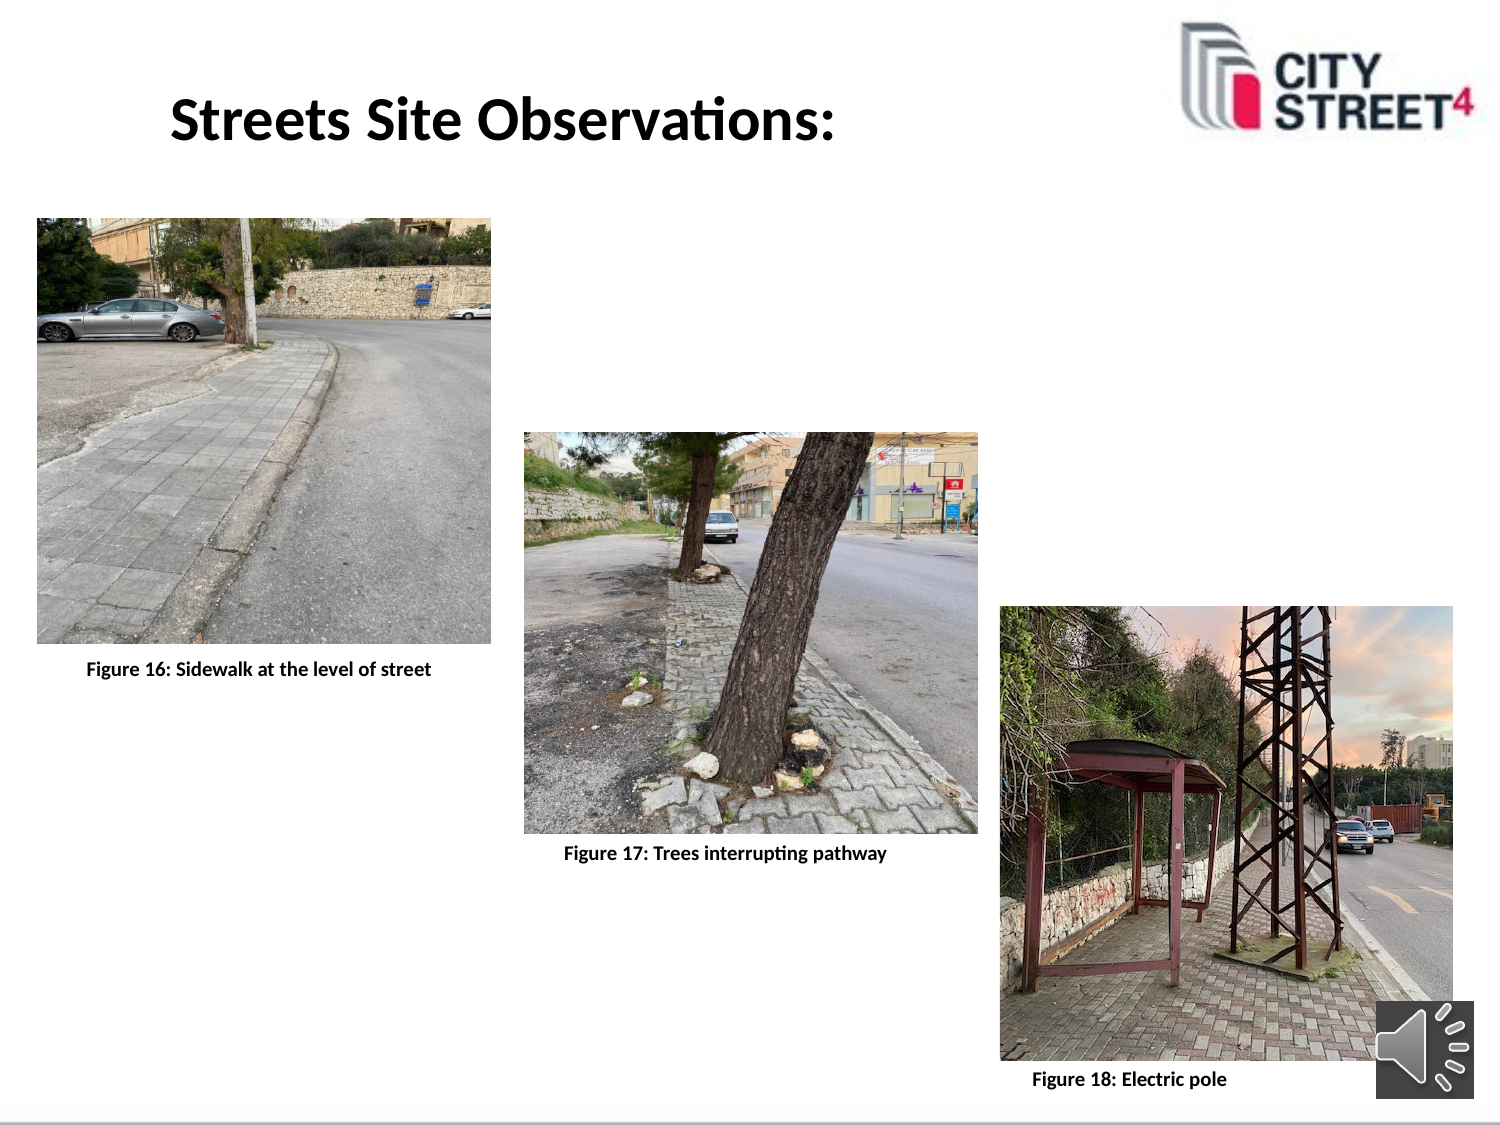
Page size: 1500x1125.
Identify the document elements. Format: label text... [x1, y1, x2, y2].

text_box Figure 18: Electric pole [1017, 1070, 1248, 1098]
text_box Figure 17: Trees interrupting pathway [549, 841, 907, 872]
text_box Streets Site Observations: [75, 62, 1426, 244]
text_box Figure 16: Sidewalk at the level of street [71, 652, 457, 688]
picture [0, 0, 1500, 1125]
